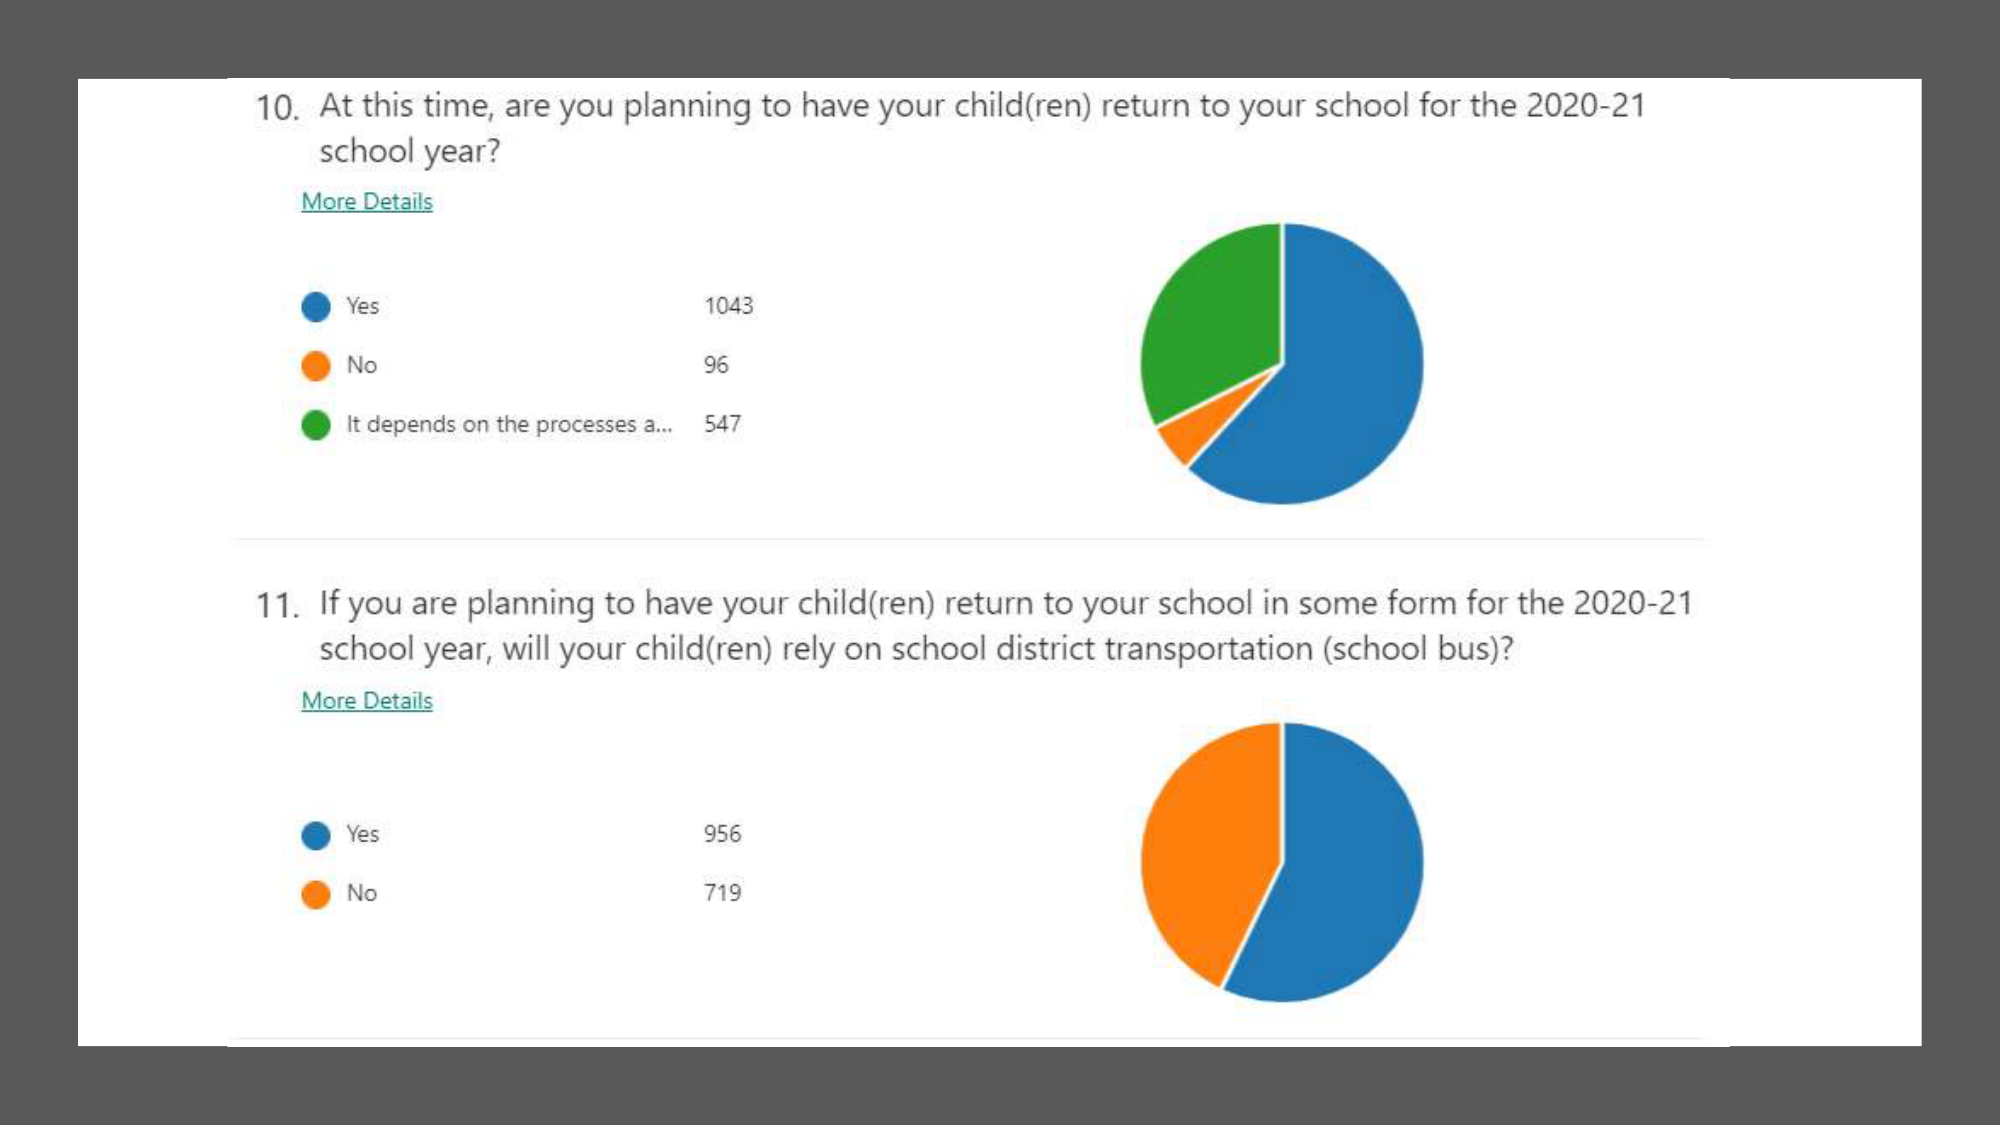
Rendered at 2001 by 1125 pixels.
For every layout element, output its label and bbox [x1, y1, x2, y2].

text_box [0, 0, 2000, 1125]
list [227, 78, 1730, 1047]
text_box [77, 78, 227, 1047]
text_box [1730, 78, 1923, 1047]
